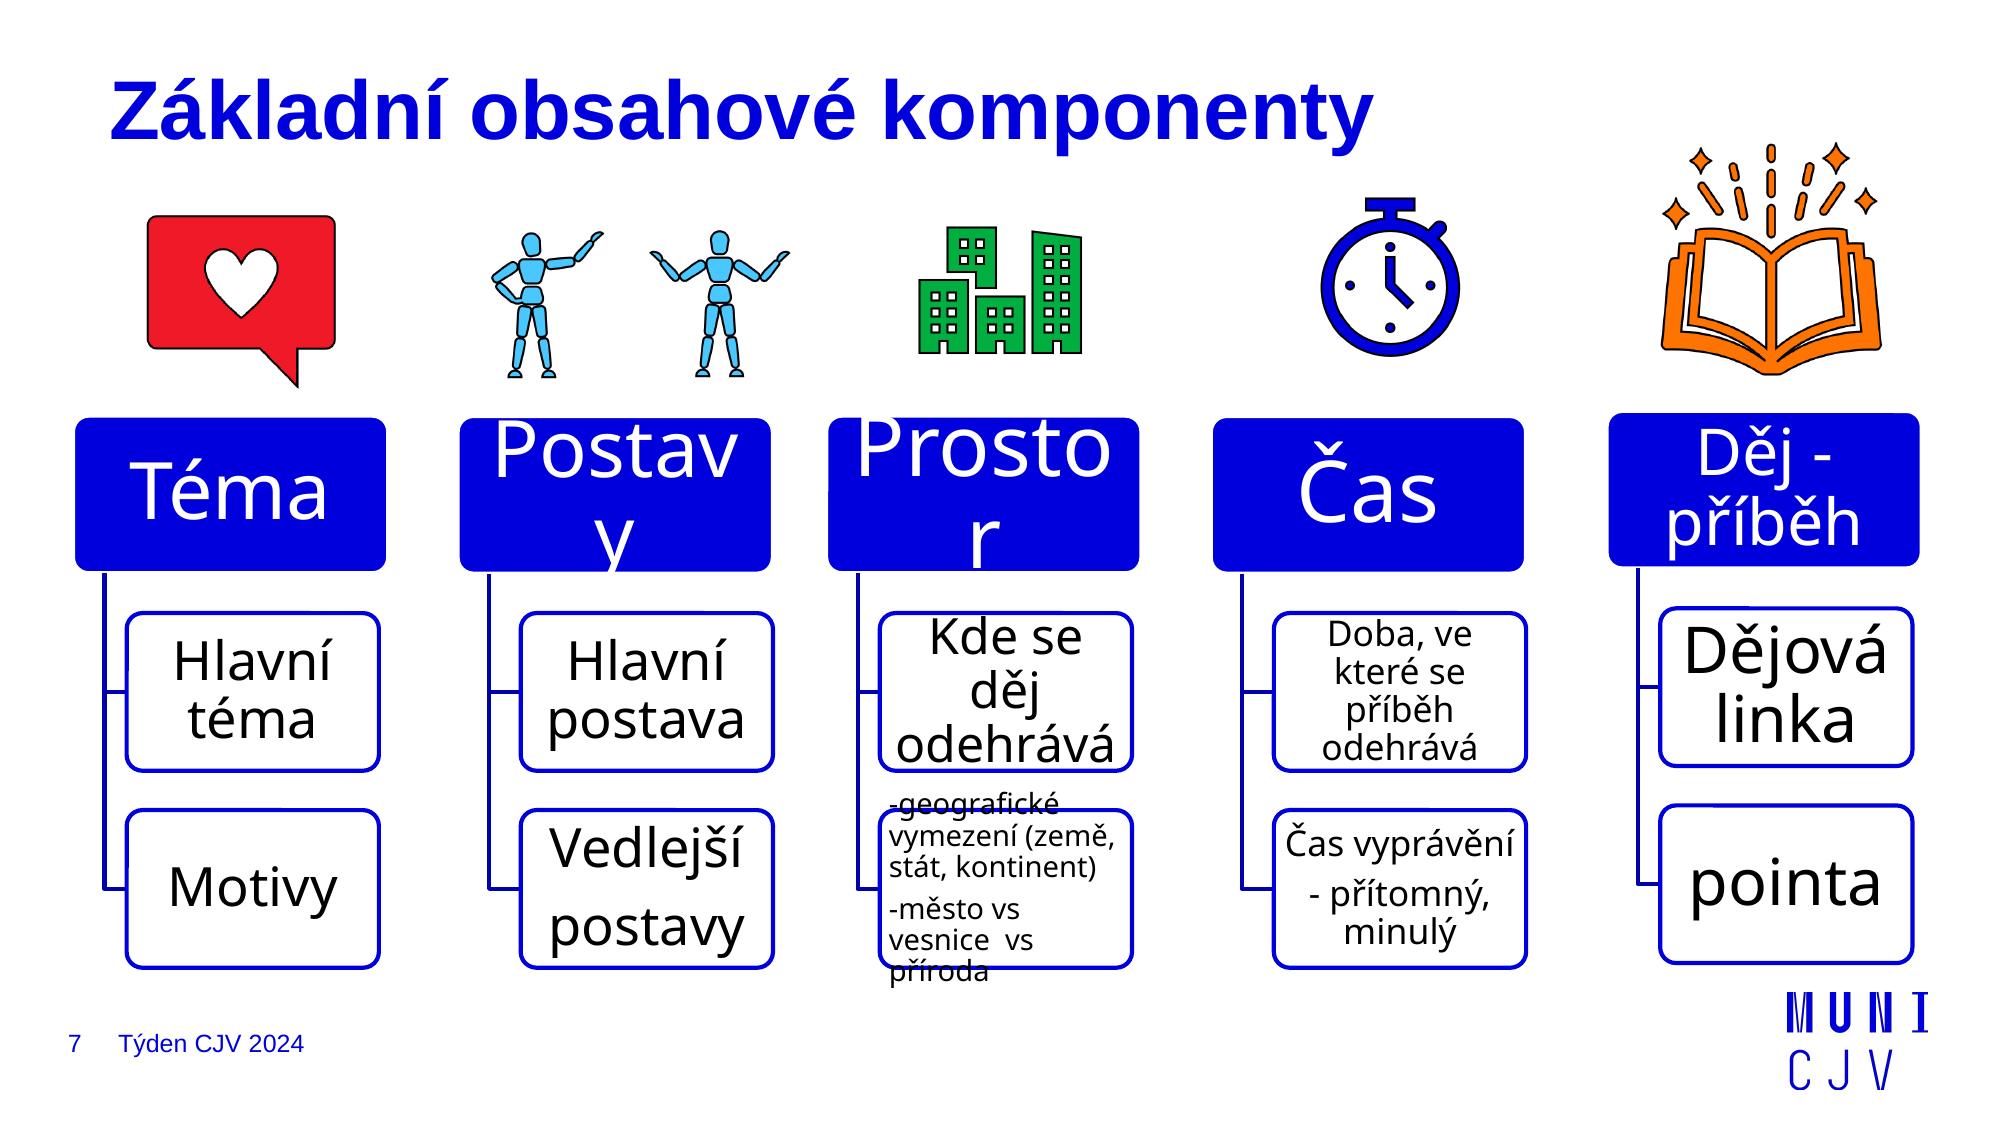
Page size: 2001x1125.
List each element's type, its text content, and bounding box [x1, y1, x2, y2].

picture [1651, 138, 1891, 379]
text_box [1606, 410, 1922, 964]
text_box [72, 415, 774, 968]
footer Týden CJV 2024 [118, 1021, 1418, 1063]
picture [644, 228, 796, 379]
picture [903, 192, 1097, 387]
picture [1292, 180, 1487, 374]
slide_number ‹#› [67, 1021, 110, 1063]
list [108, 169, 374, 414]
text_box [825, 415, 1527, 968]
picture [467, 229, 618, 380]
title Základní obsahové komponenty [109, 55, 1874, 130]
picture [1785, 992, 1928, 1090]
